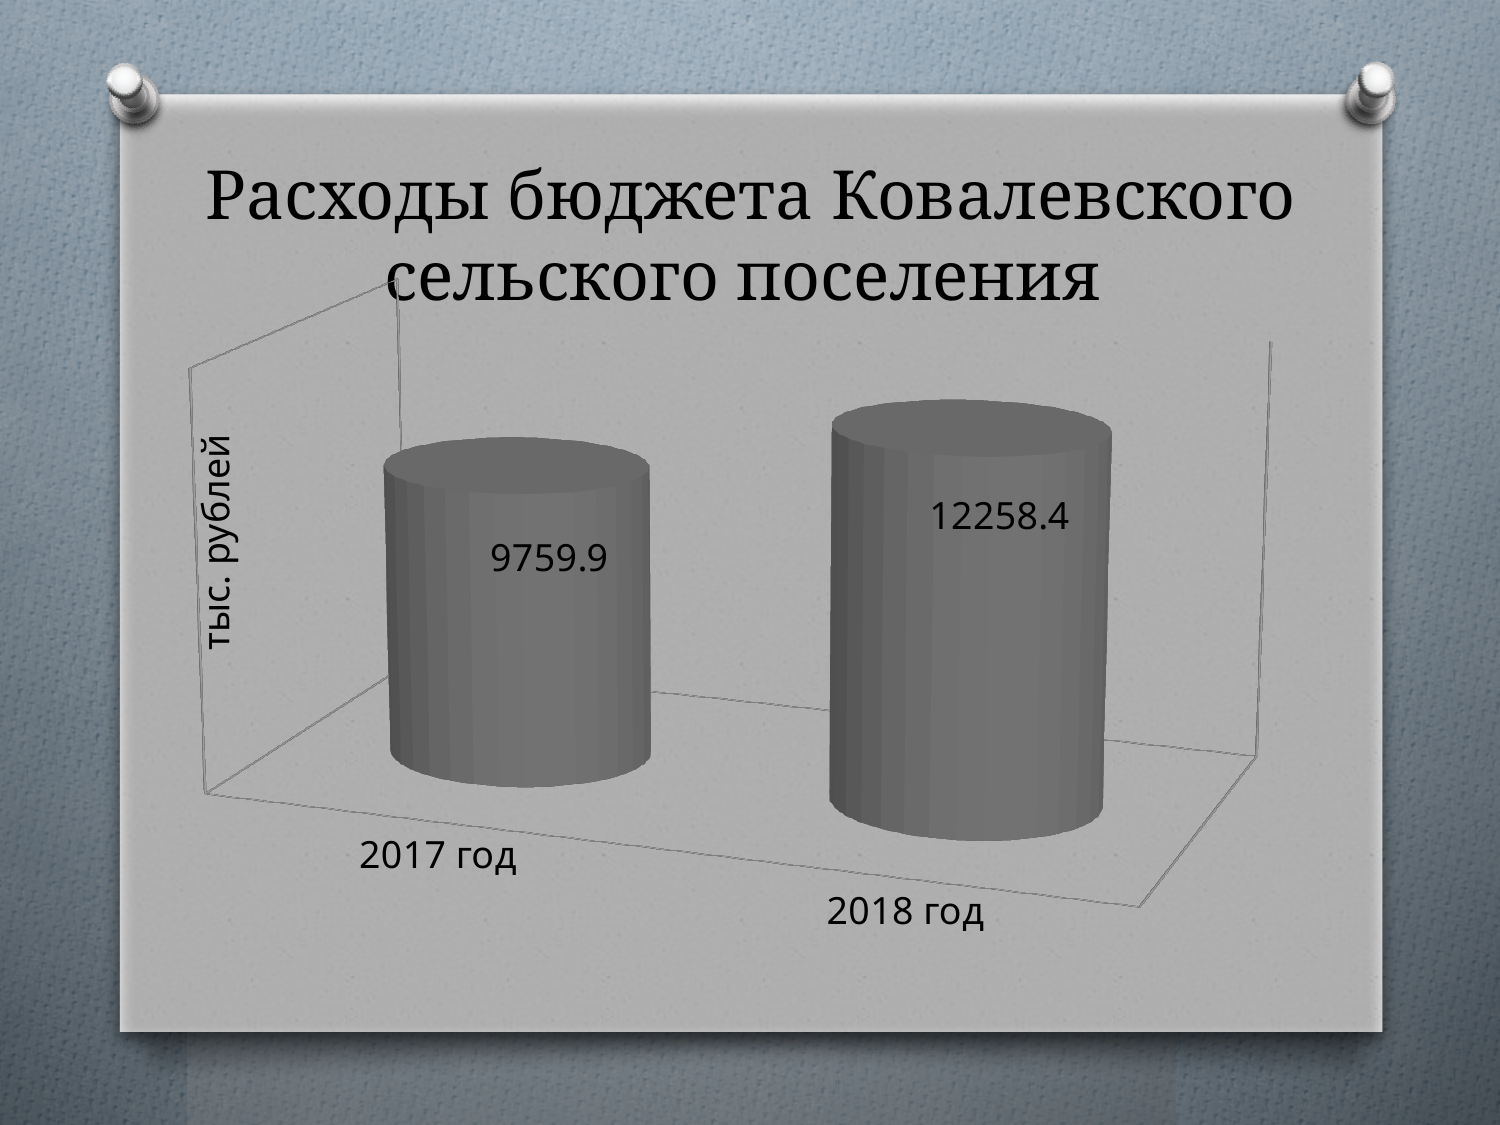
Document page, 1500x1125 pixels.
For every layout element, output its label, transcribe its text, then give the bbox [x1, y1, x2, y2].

picture [75, 29, 198, 153]
chart [123, 278, 1377, 1017]
title Расходы бюджета Ковалевского сельского поселения [179, 134, 1323, 278]
picture [1317, 35, 1439, 156]
